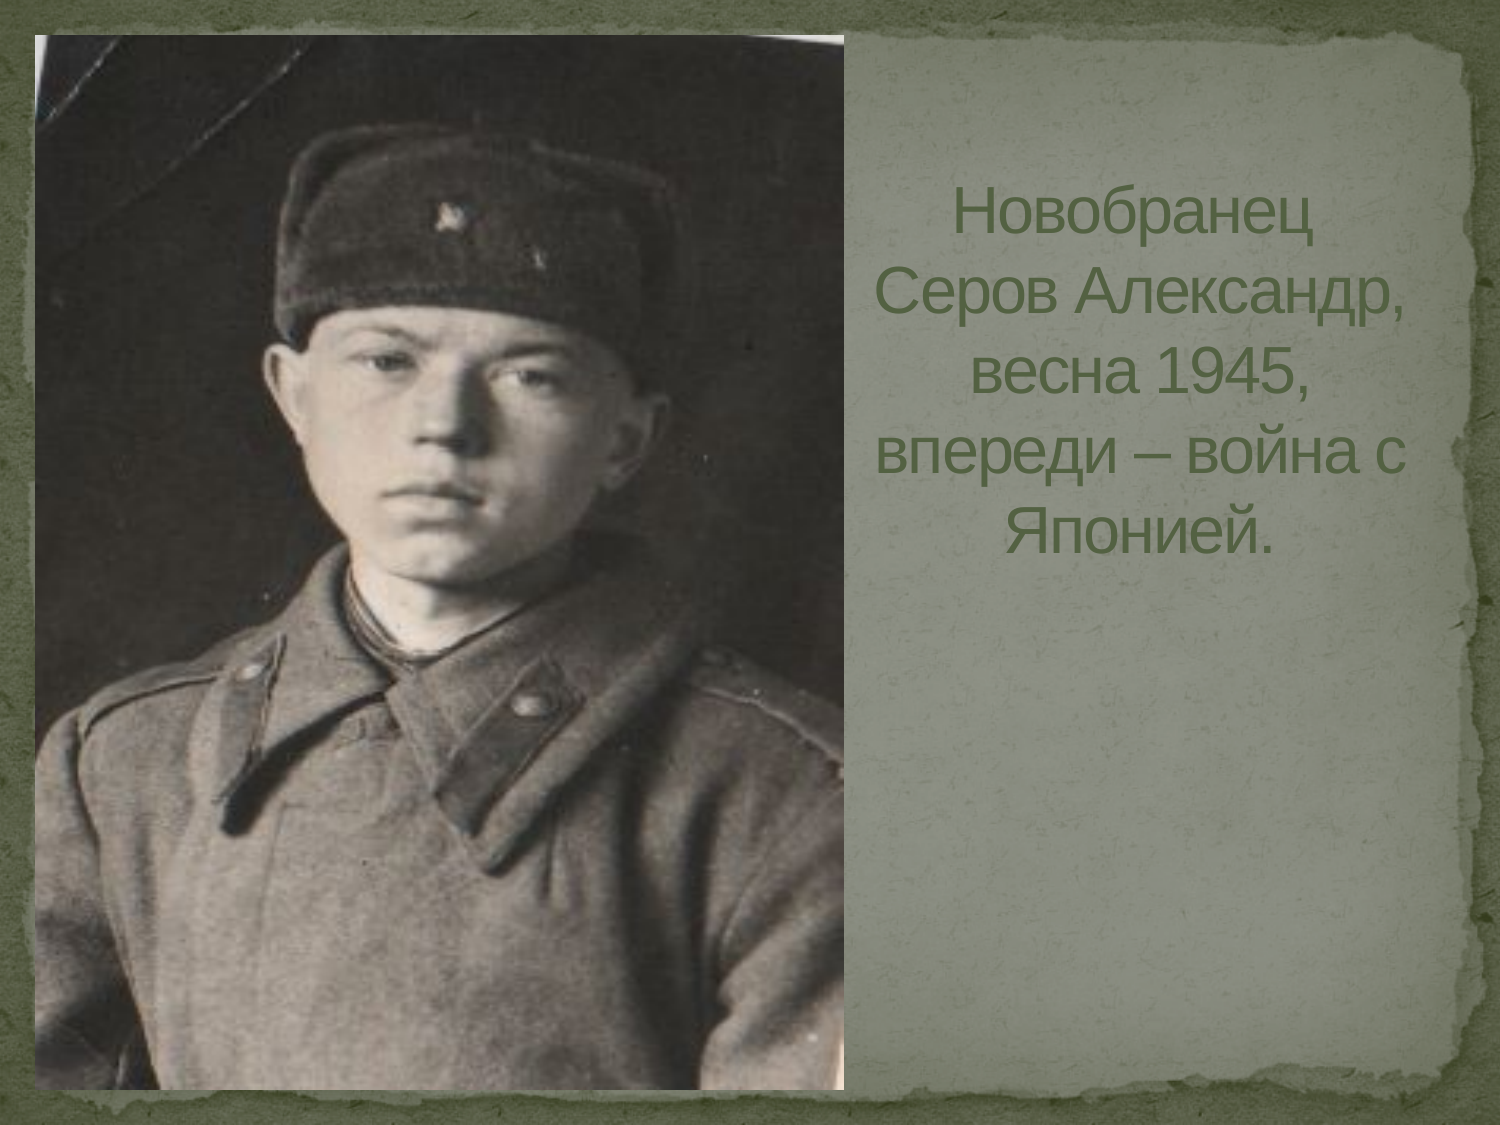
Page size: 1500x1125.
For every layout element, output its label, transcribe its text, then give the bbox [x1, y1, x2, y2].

title Новобранец Серов Александр, весна 1945, впереди – война с Японией. [855, 24, 1425, 575]
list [37, 36, 843, 1089]
